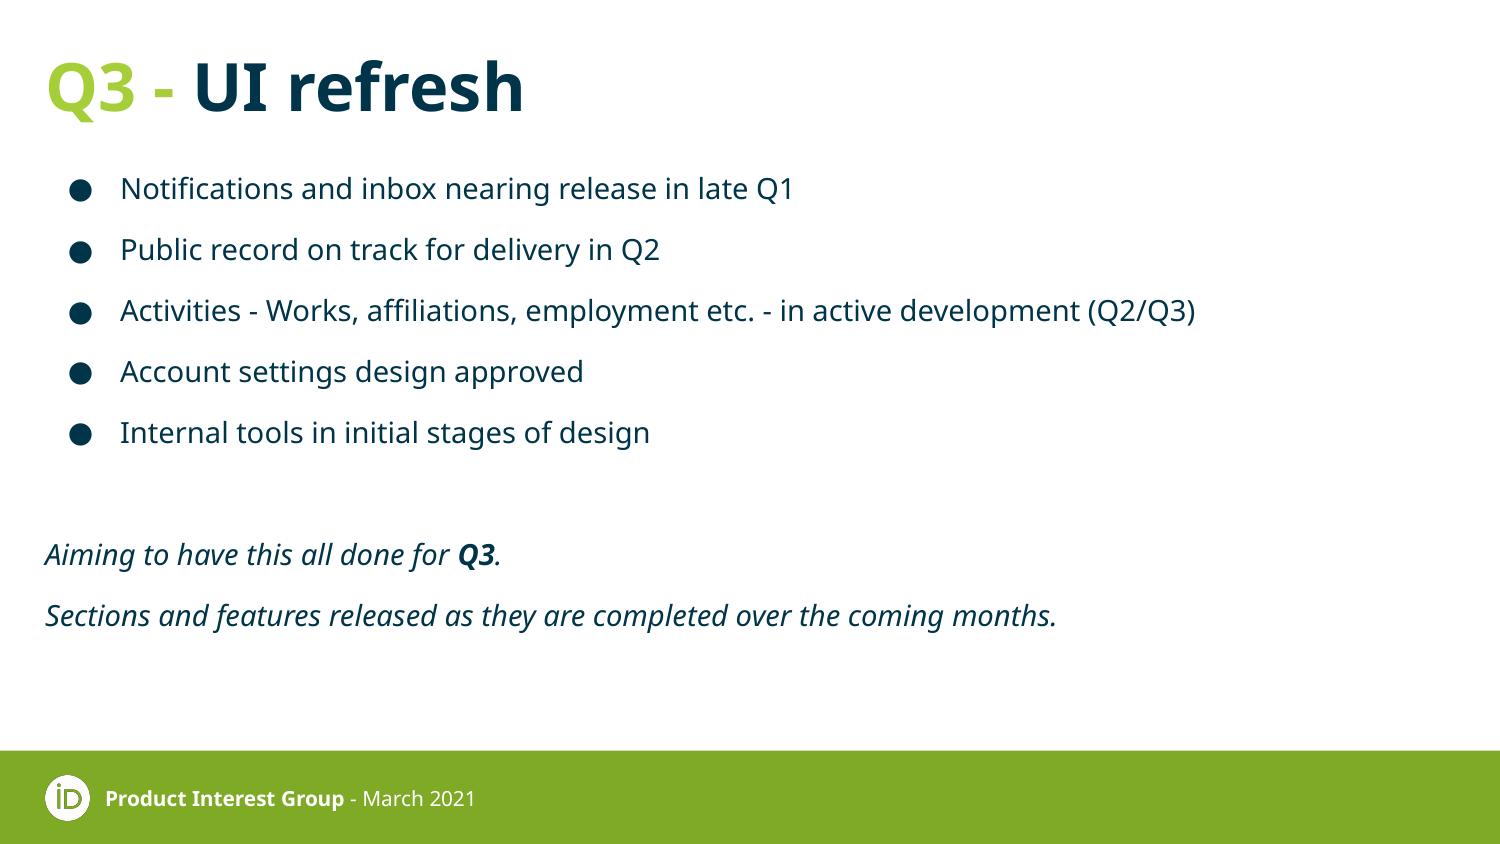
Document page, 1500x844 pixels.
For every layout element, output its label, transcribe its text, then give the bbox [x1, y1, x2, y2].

title Q3 - UI refresh [45, 45, 1474, 130]
text_box Product Interest Group - March 2021 [104, 785, 1407, 820]
picture [45, 775, 90, 821]
list Notifications and inbox nearing release in late Q1 Public record on track for delivery in Q2 Activities - Works, affiliations, employment etc. - in active development (Q2/Q3) Account settings design approved Internal tools in initial stages of design Aiming to have this all done for Q3. Sections and features released as they are completed over the coming months. [45, 165, 1424, 726]
